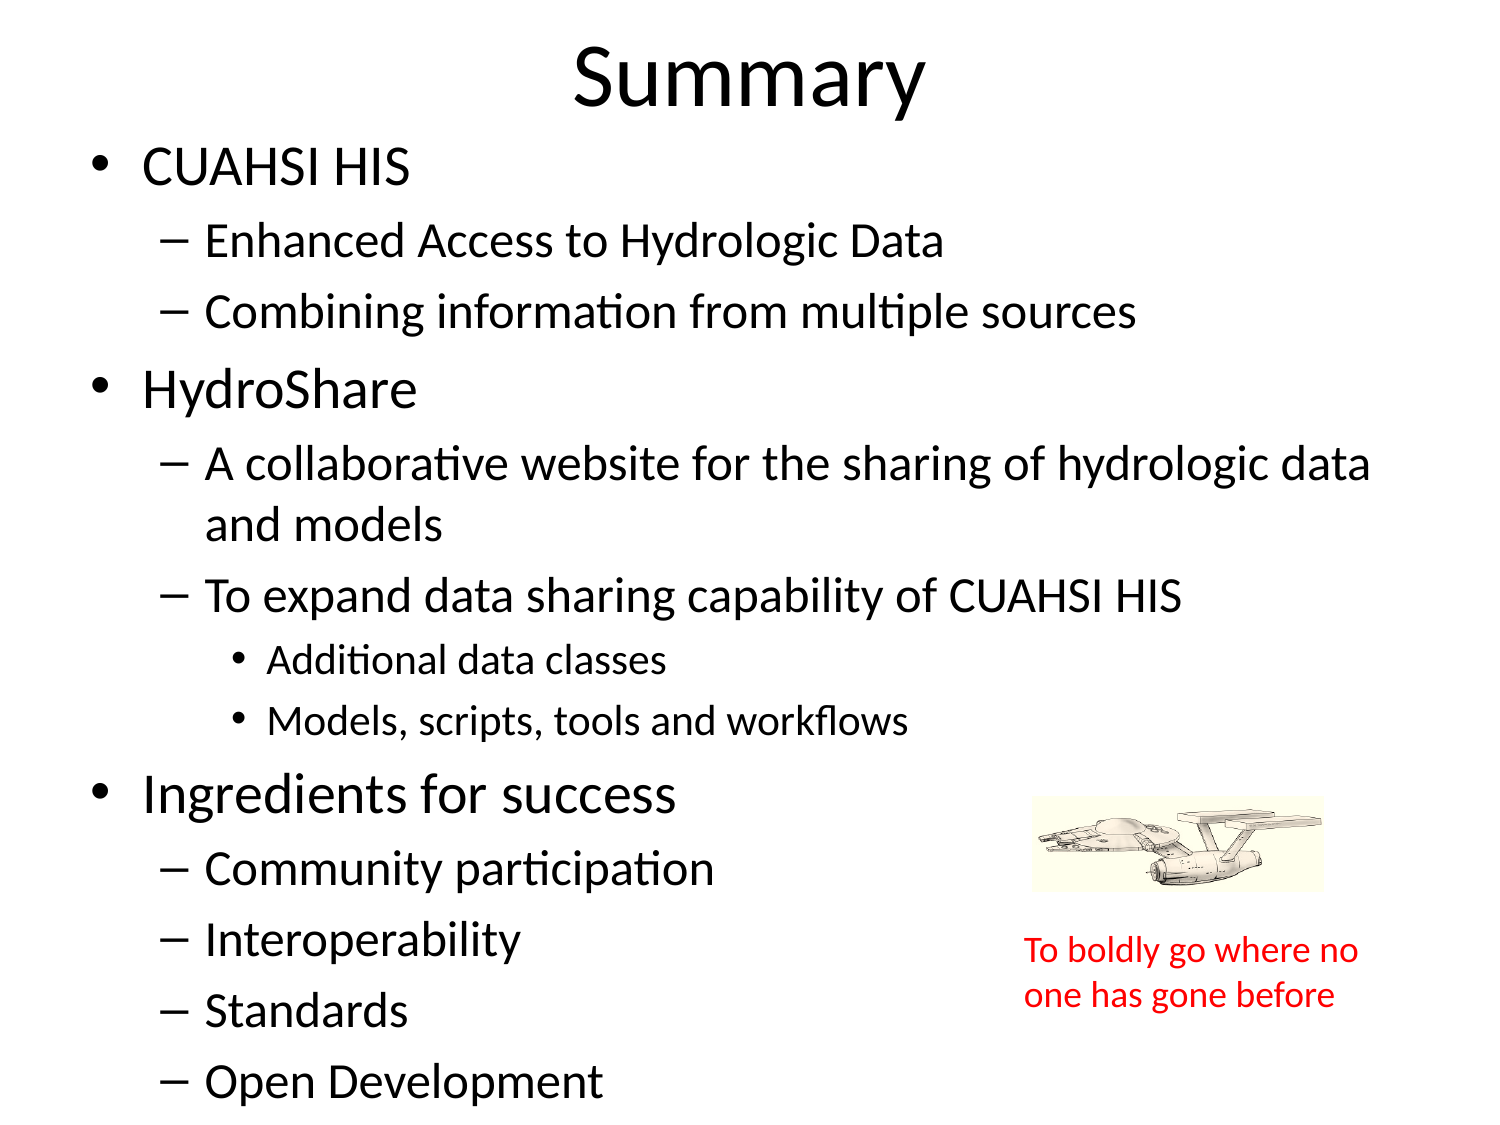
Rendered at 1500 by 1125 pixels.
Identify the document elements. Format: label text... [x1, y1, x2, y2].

title Summary [75, 0, 1425, 119]
picture [1032, 795, 1324, 893]
list CUAHSI HIS Enhanced Access to Hydrologic Data Combining information from multiple sources HydroShare A collaborative website for the sharing of hydrologic data and models To expand data sharing capability of CUAHSI HIS Additional data classes Models, scripts, tools and workflows Ingredients for success Community participation Interoperability Standards Open Development [75, 119, 1425, 1121]
